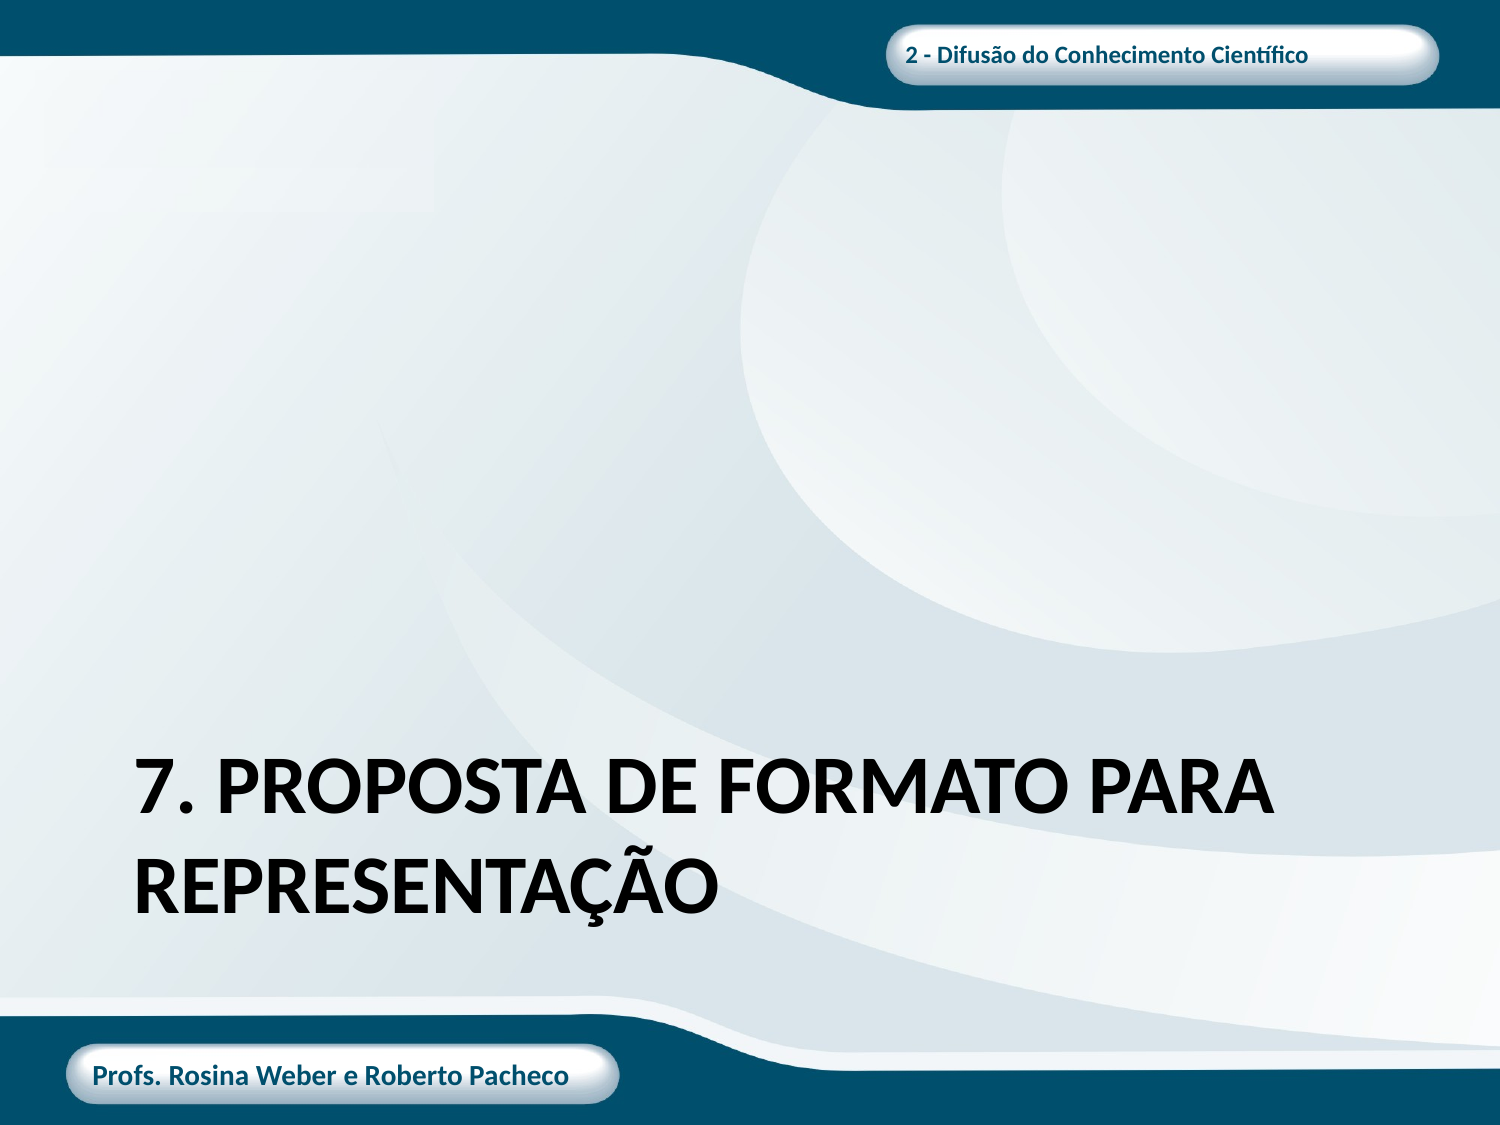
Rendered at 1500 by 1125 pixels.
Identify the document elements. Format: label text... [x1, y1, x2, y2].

picture [0, 54, 1500, 1071]
title 7. Proposta de Formato para RepresentaÇÃo [118, 722, 1394, 947]
picture [886, 25, 1439, 85]
picture [66, 1044, 619, 1104]
